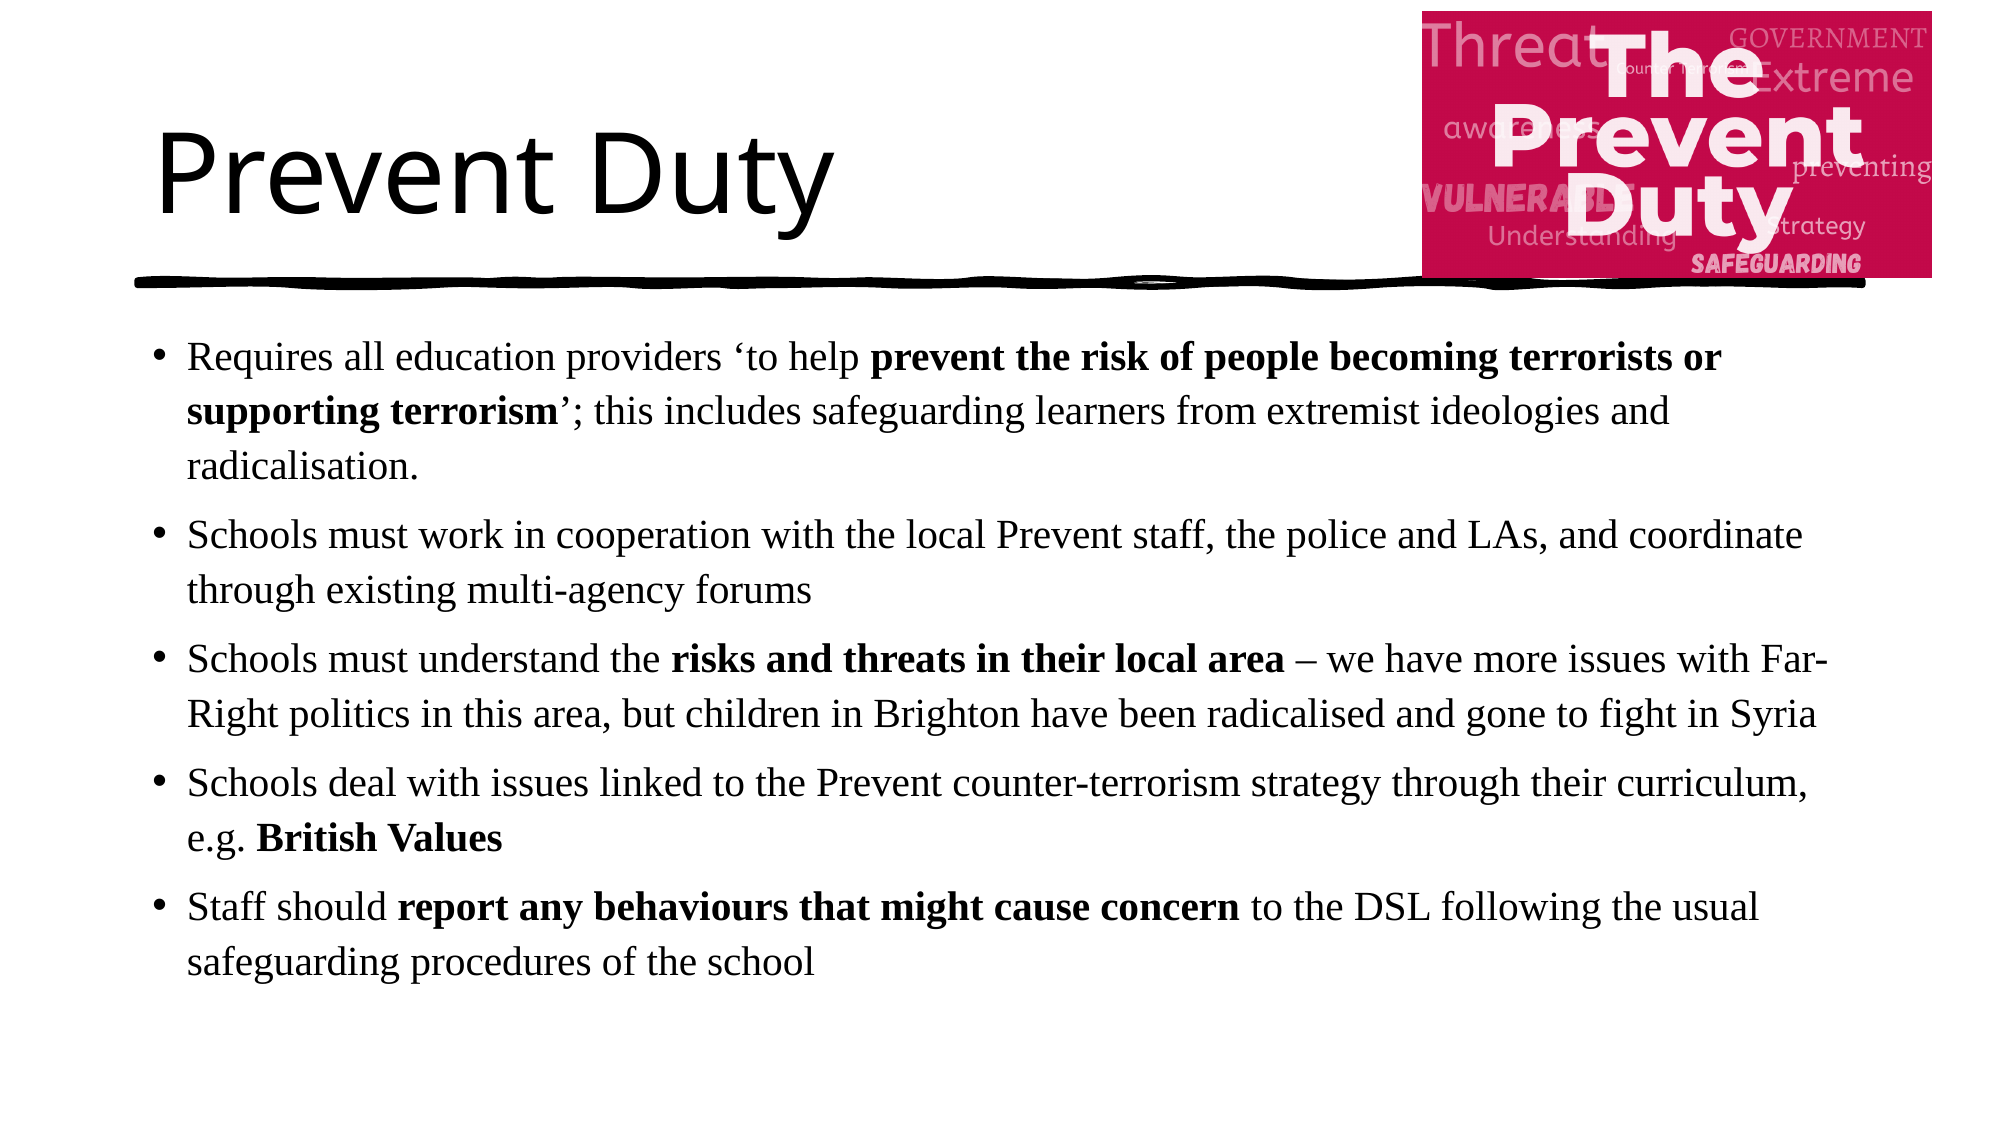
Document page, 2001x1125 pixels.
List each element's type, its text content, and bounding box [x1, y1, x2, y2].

title Prevent Duty [137, 59, 1422, 278]
picture [1422, 11, 1932, 278]
list Requires all education providers ‘to help prevent the risk of people becoming terrorists or supporting terrorism’; this includes safeguarding learners from extremist ideologies and radicalisation. Schools must work in cooperation with the local Prevent staff, the police and LAs, and coordinate through existing multi-agency forums Schools must understand the risks and threats in their local area – we have more issues with Far-Right politics in this area, but children in Brighton have been radicalised and gone to fight in Syria Schools deal with issues linked to the Prevent counter-terrorism strategy through their curriculum, e.g. British Values Staff should report any behaviours that might cause concern to the DSL following the usual safeguarding procedures of the school [137, 316, 1863, 1014]
